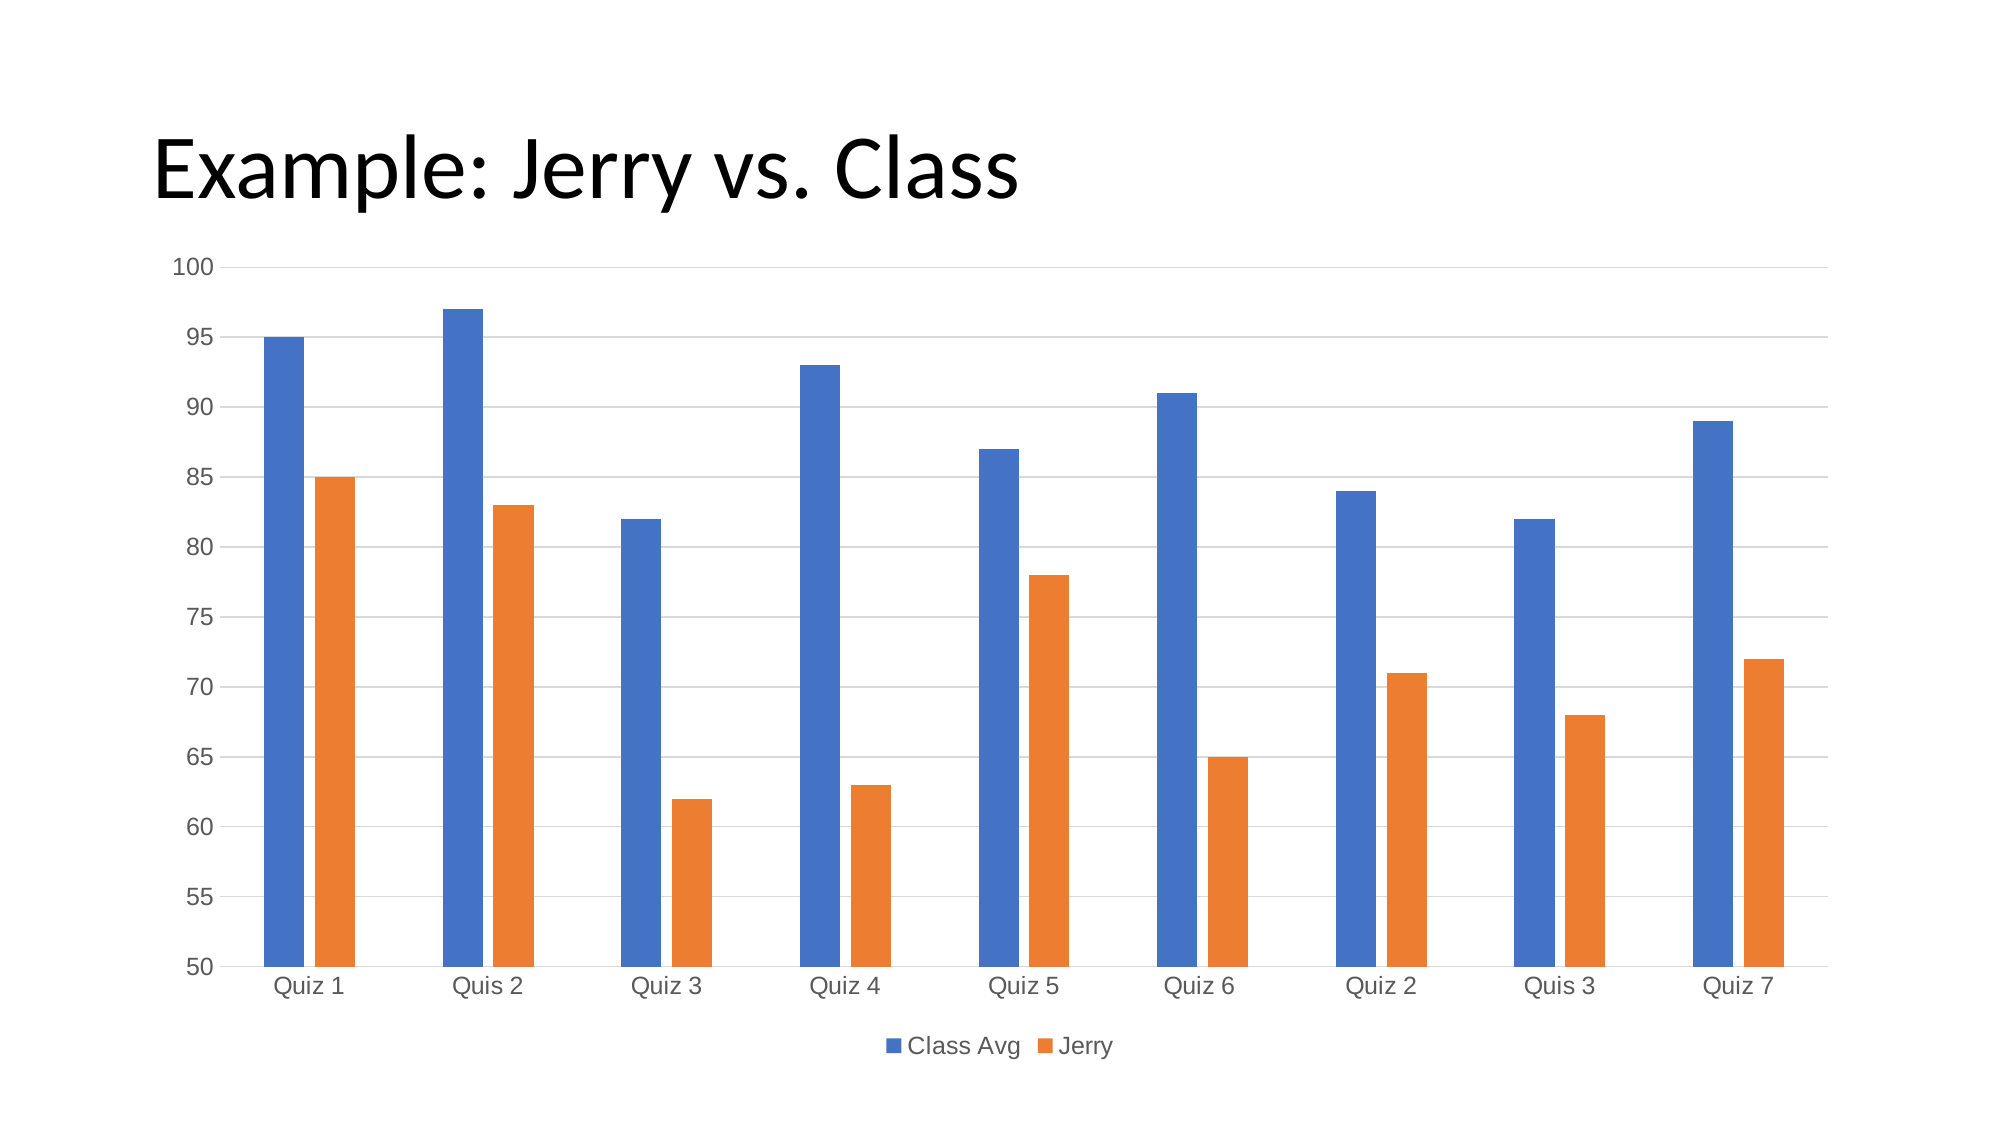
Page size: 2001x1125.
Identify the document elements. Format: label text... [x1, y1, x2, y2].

title Example: Jerry vs. Class [137, 59, 1863, 237]
chart [137, 237, 1863, 1066]
